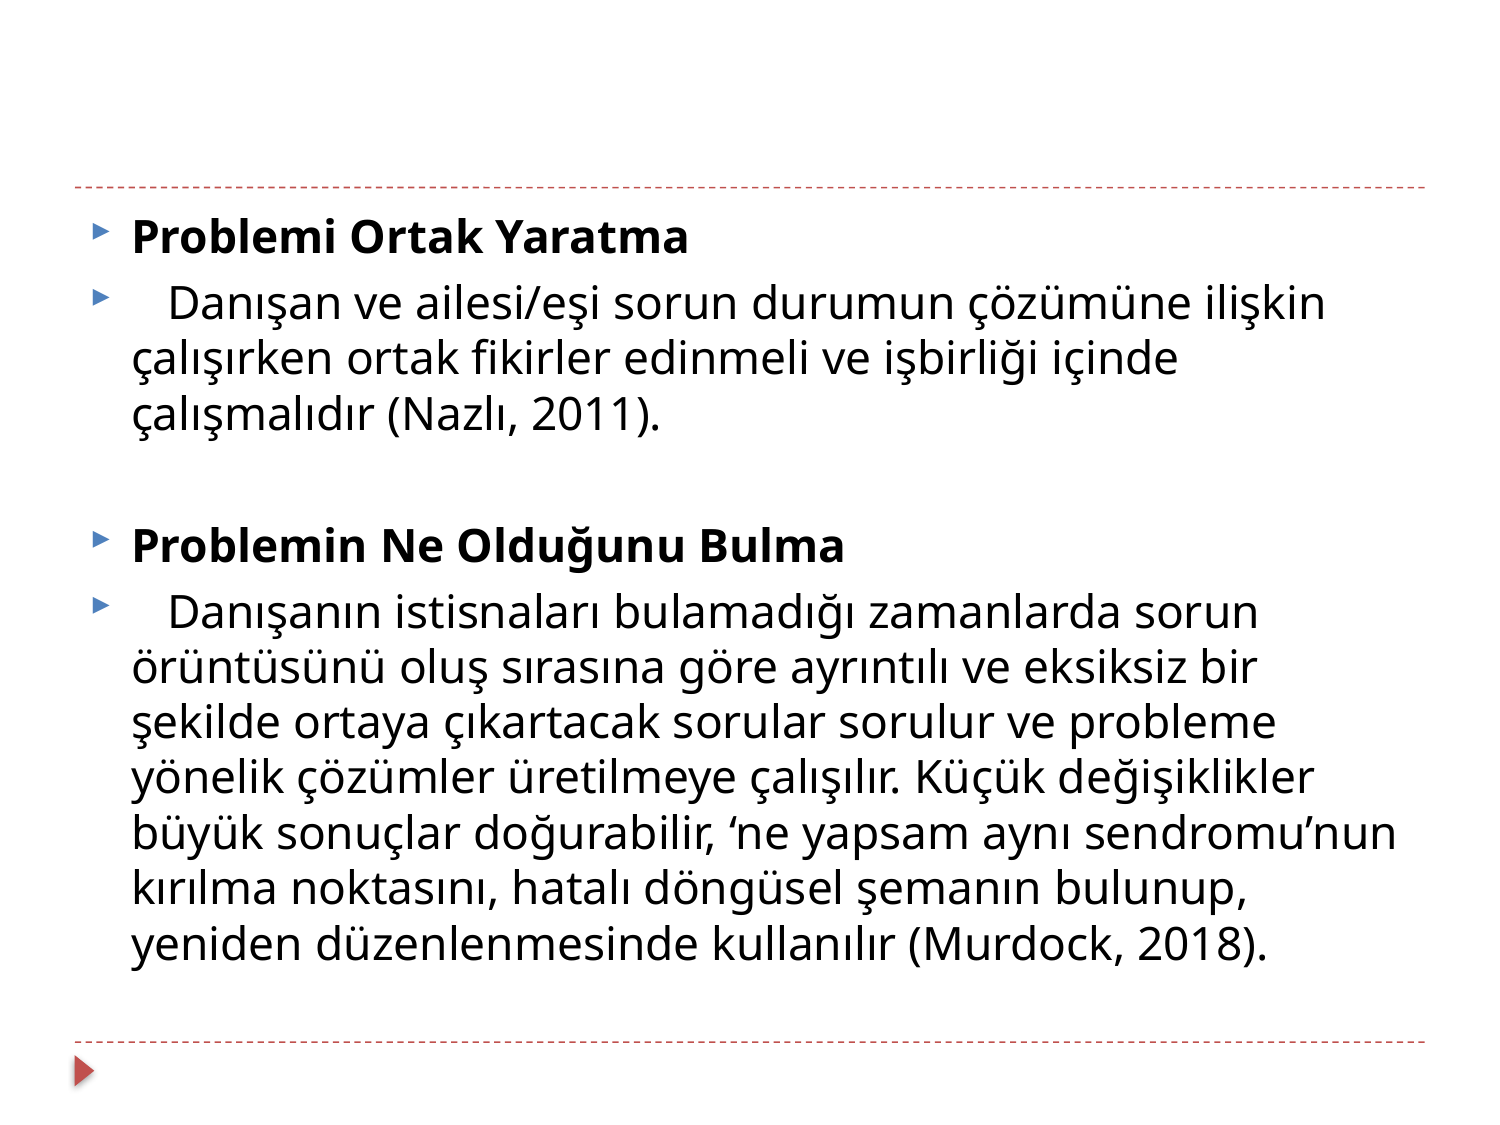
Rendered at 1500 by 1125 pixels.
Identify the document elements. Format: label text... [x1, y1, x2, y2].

list Problemi Ortak Yaratma Danışan ve ailesi/eşi sorun durumun çözümüne ilişkin çalışırken ortak fikirler edinmeli ve işbirliği içinde çalışmalıdır (Nazlı, 2011). Problemin Ne Olduğunu Bulma Danışanın istisnaları bulamadığı zamanlarda sorun örüntüsünü oluş sırasına göre ayrıntılı ve eksiksiz bir şekilde ortaya çıkartacak sorular sorulur ve probleme yönelik çözümler üretilmeye çalışılır. Küçük değişiklikler büyük sonuçlar doğurabilir, ‘ne yapsam aynı sendromu’nun kırılma noktasını, hatalı döngüsel şemanın bulunup, yeniden düzenlenmesinde kullanılır (Murdock, 2018). [75, 200, 1425, 1010]
